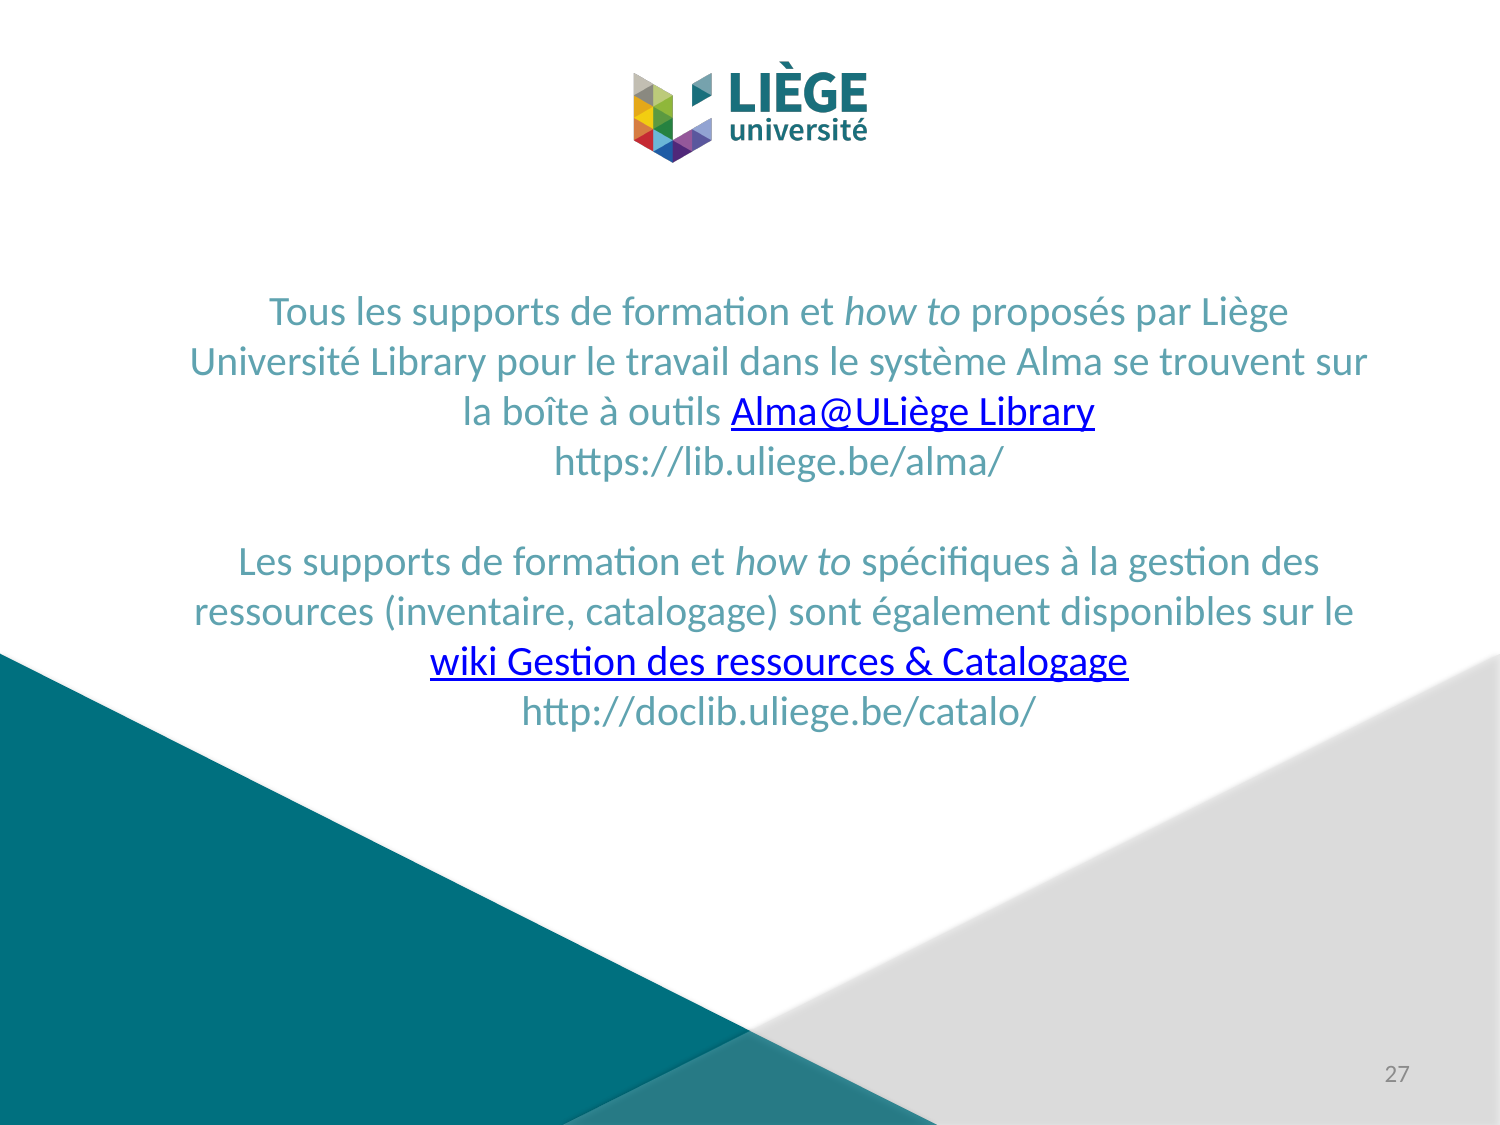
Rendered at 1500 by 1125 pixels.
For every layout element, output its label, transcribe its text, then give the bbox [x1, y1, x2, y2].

title Tous les supports de formation et how to proposés par Liège Université Library pour le travail dans le système Alma se trouvent sur la boîte à outils Alma@ULiège Library https://lib.uliege.be/alma/ Les supports de formation et how to spécifiques à la gestion des ressources (inventaire, catalogage) sont également disponibles sur le wiki Gestion des ressources & Catalogage http://doclib.uliege.be/catalo/ [164, 270, 1394, 817]
slide_number 27 [1074, 1042, 1425, 1103]
picture [600, 39, 900, 185]
